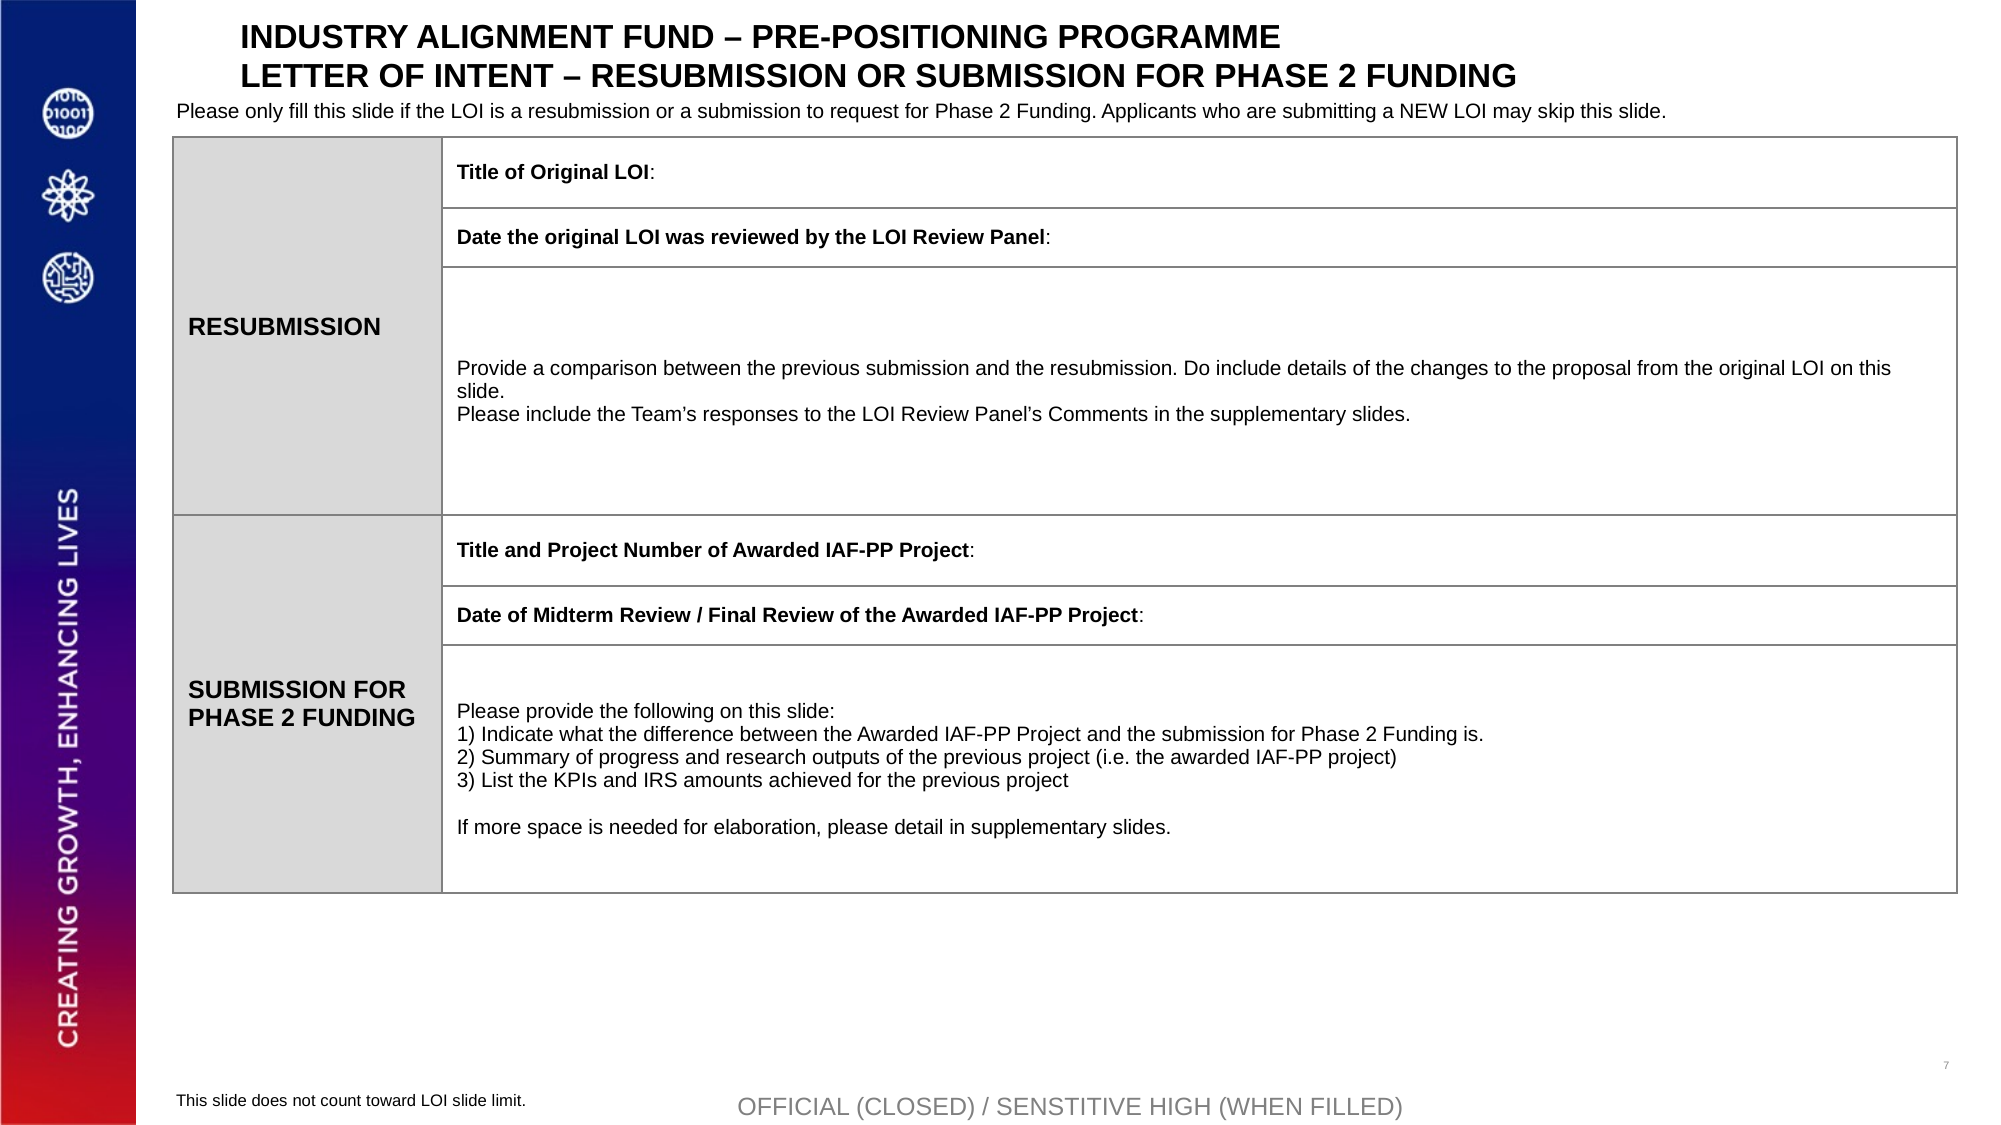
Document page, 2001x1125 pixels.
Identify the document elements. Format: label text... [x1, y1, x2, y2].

text_box This slide does not count toward LOI slide limit. [161, 1082, 1603, 1117]
table_cell Date of Midterm Review / Final Review of the Awarded IAF-PP Project: [443, 587, 1956, 644]
text_box OFFICIAL (CLOSED) / SENSTITIVE HIGH (WHEN FILLED) [397, 1082, 1745, 1125]
table_cell Title and Project Number of Awarded IAF-PP Project: [443, 516, 1956, 585]
table_cell Date the original LOI was reviewed by the LOI Review Panel: [443, 209, 1956, 266]
table_cell Provide a comparison between the previous submission and the resubmission. Do include details of the changes to the proposal from the original LOI on this slide. Please include the Team’s responses to the LOI Review Panel’s Comments in the supplementary slides. [443, 268, 1956, 514]
picture [0, 0, 136, 1125]
table_header RESUBMISSION [174, 138, 441, 514]
text_box Please only fill this slide if the LOI is a resubmission or a submission to request for Phase 2 Funding. Applicants who are submitting a NEW LOI may skip this slide. [161, 89, 1894, 138]
text_box INDUSTRY ALIGNMENT FUND – PRE-POSITIONING PROGRAMME LETTER OF INTENT – RESUBMISSION OR SUBMISSION FOR PHASE 2 FUNDING [225, 7, 1667, 89]
table_cell SUBMISSION FOR PHASE 2 FUNDING [174, 516, 441, 892]
table_cell Please provide the following on this slide: 1) Indicate what the difference between the Awarded IAF-PP Project and the submission for Phase 2 Funding is. 2) Summary of progress and research outputs of the previous project (i.e. the awarded IAF-PP project) 3) List the KPIs and IRS amounts achieved for the previous project If more space is needed for elaboration, please detail in supplementary slides. [443, 646, 1956, 892]
table_header Title of Original LOI: [443, 138, 1956, 207]
